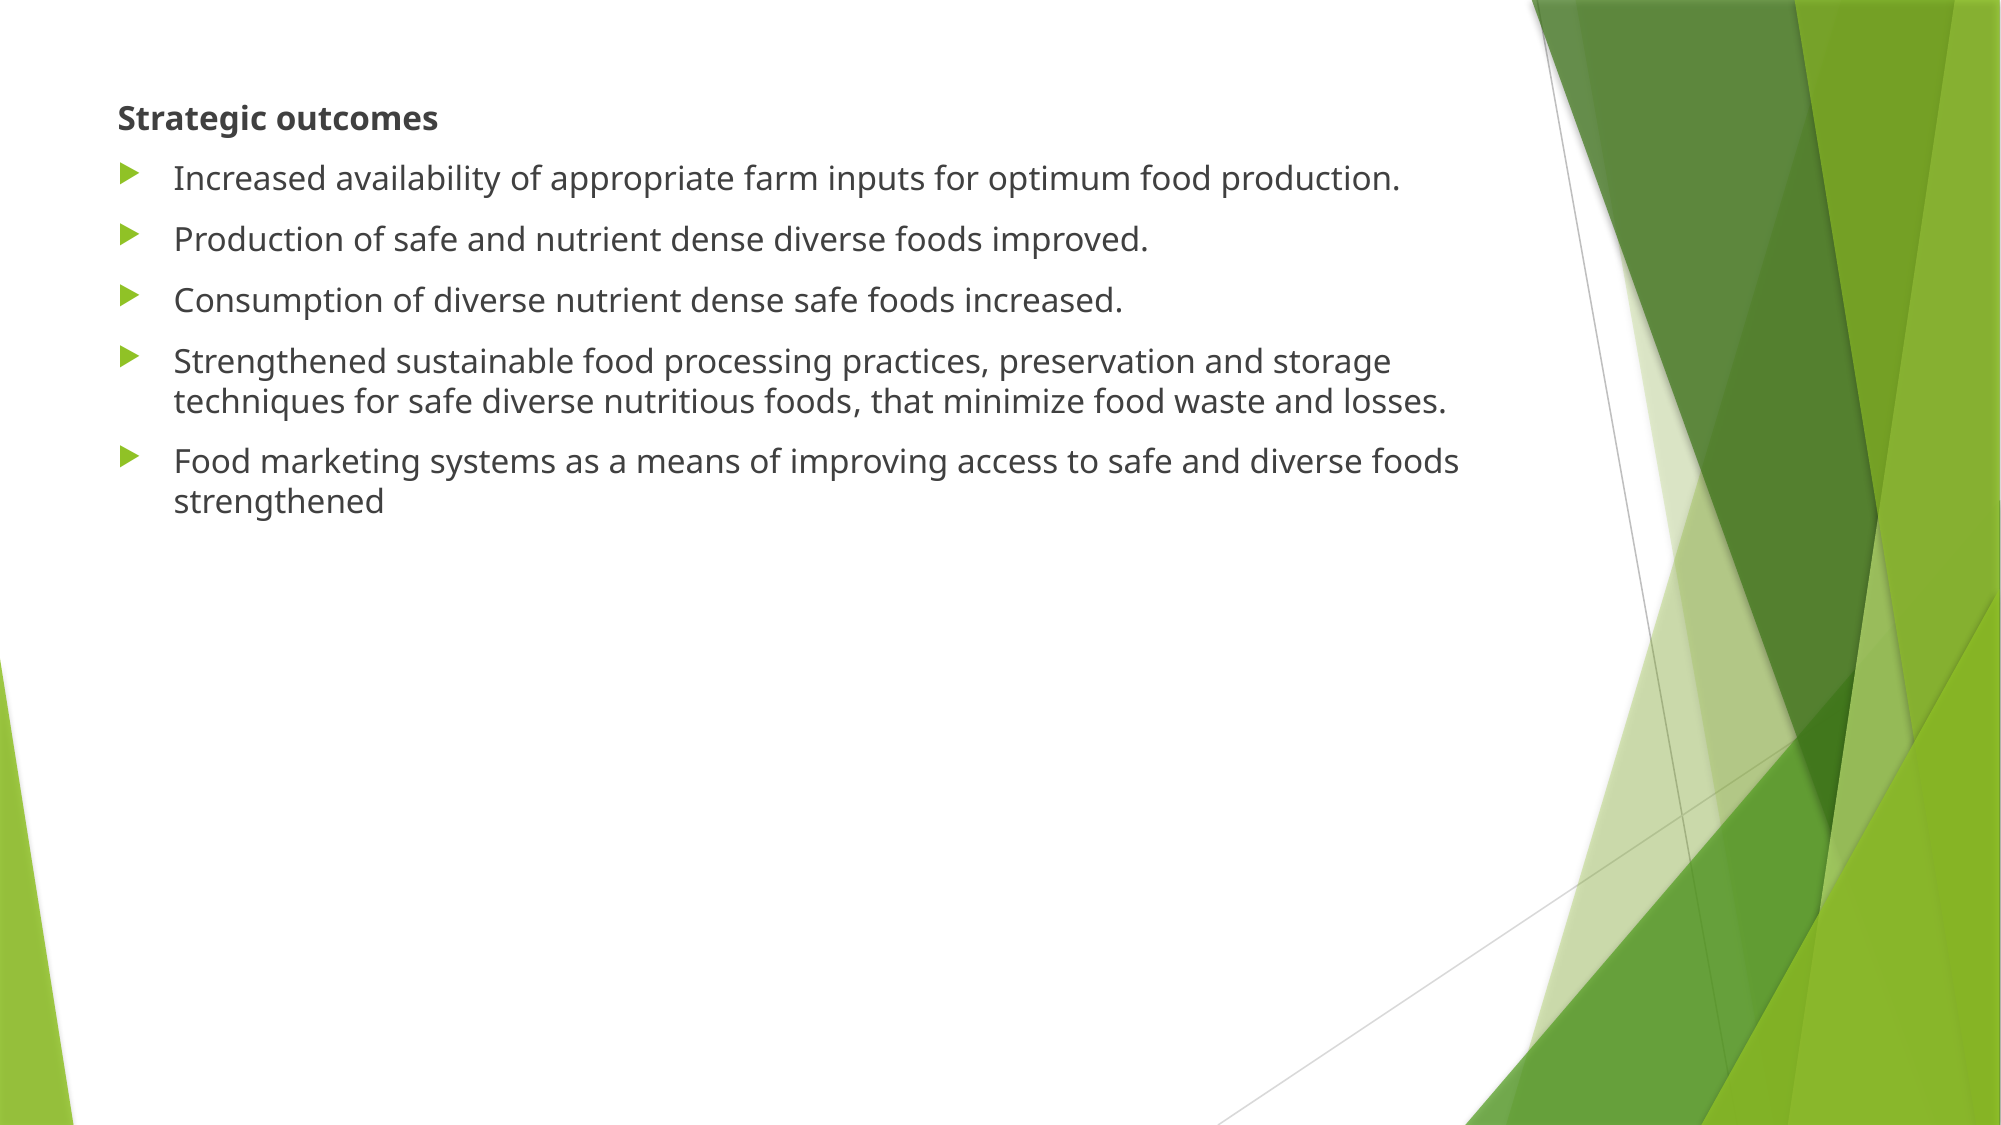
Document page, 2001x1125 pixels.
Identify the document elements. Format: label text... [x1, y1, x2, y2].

list Strategic outcomes Increased availability of appropriate farm inputs for optimum food production. Production of safe and nutrient dense diverse foods improved. Consumption of diverse nutrient dense safe foods increased. Strengthened sustainable food processing practices, preservation and storage techniques for safe diverse nutritious foods, that minimize food waste and losses. Food marketing systems as a means of improving access to safe and diverse foods strengthened [102, 89, 1513, 726]
